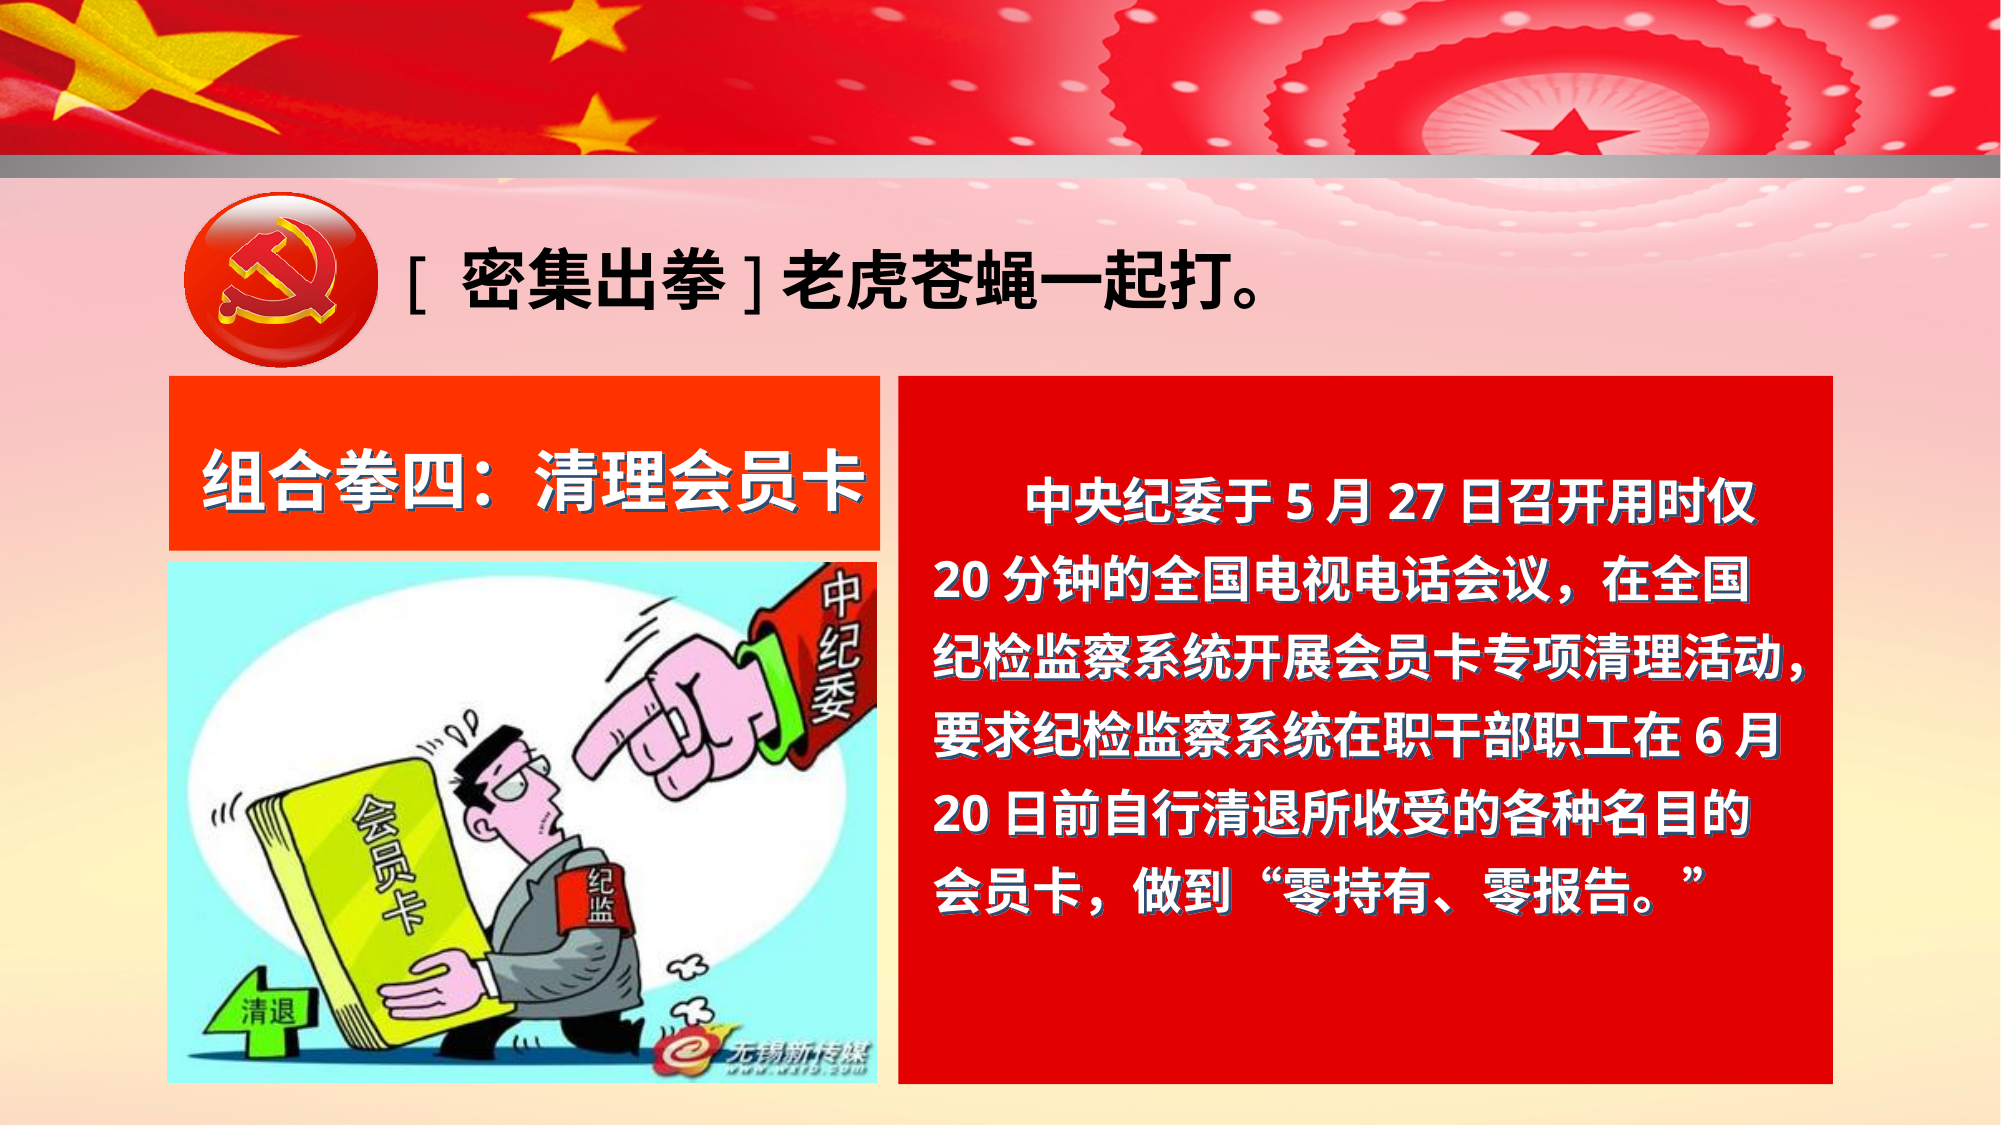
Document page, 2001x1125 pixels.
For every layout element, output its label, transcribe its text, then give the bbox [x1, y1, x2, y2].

text_box 组合拳四：清理会员卡 [185, 391, 896, 527]
text_box [169, 375, 881, 551]
text_box 中央纪委于5月27日召开用时仅20分钟的全国电视电话会议，在全国纪检监察系统开展会员卡专项清理活动，要求纪检监察系统在职干部职工在6月20日前自行清退所收受的各种名目的会员卡，做到“零持有、零报告。” [917, 444, 1810, 927]
picture [0, 0, 2001, 1125]
text_box [ 密集出拳]老虎苍蝇一起打。 [386, 237, 1678, 329]
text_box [184, 192, 378, 368]
text_box [898, 375, 1833, 1085]
